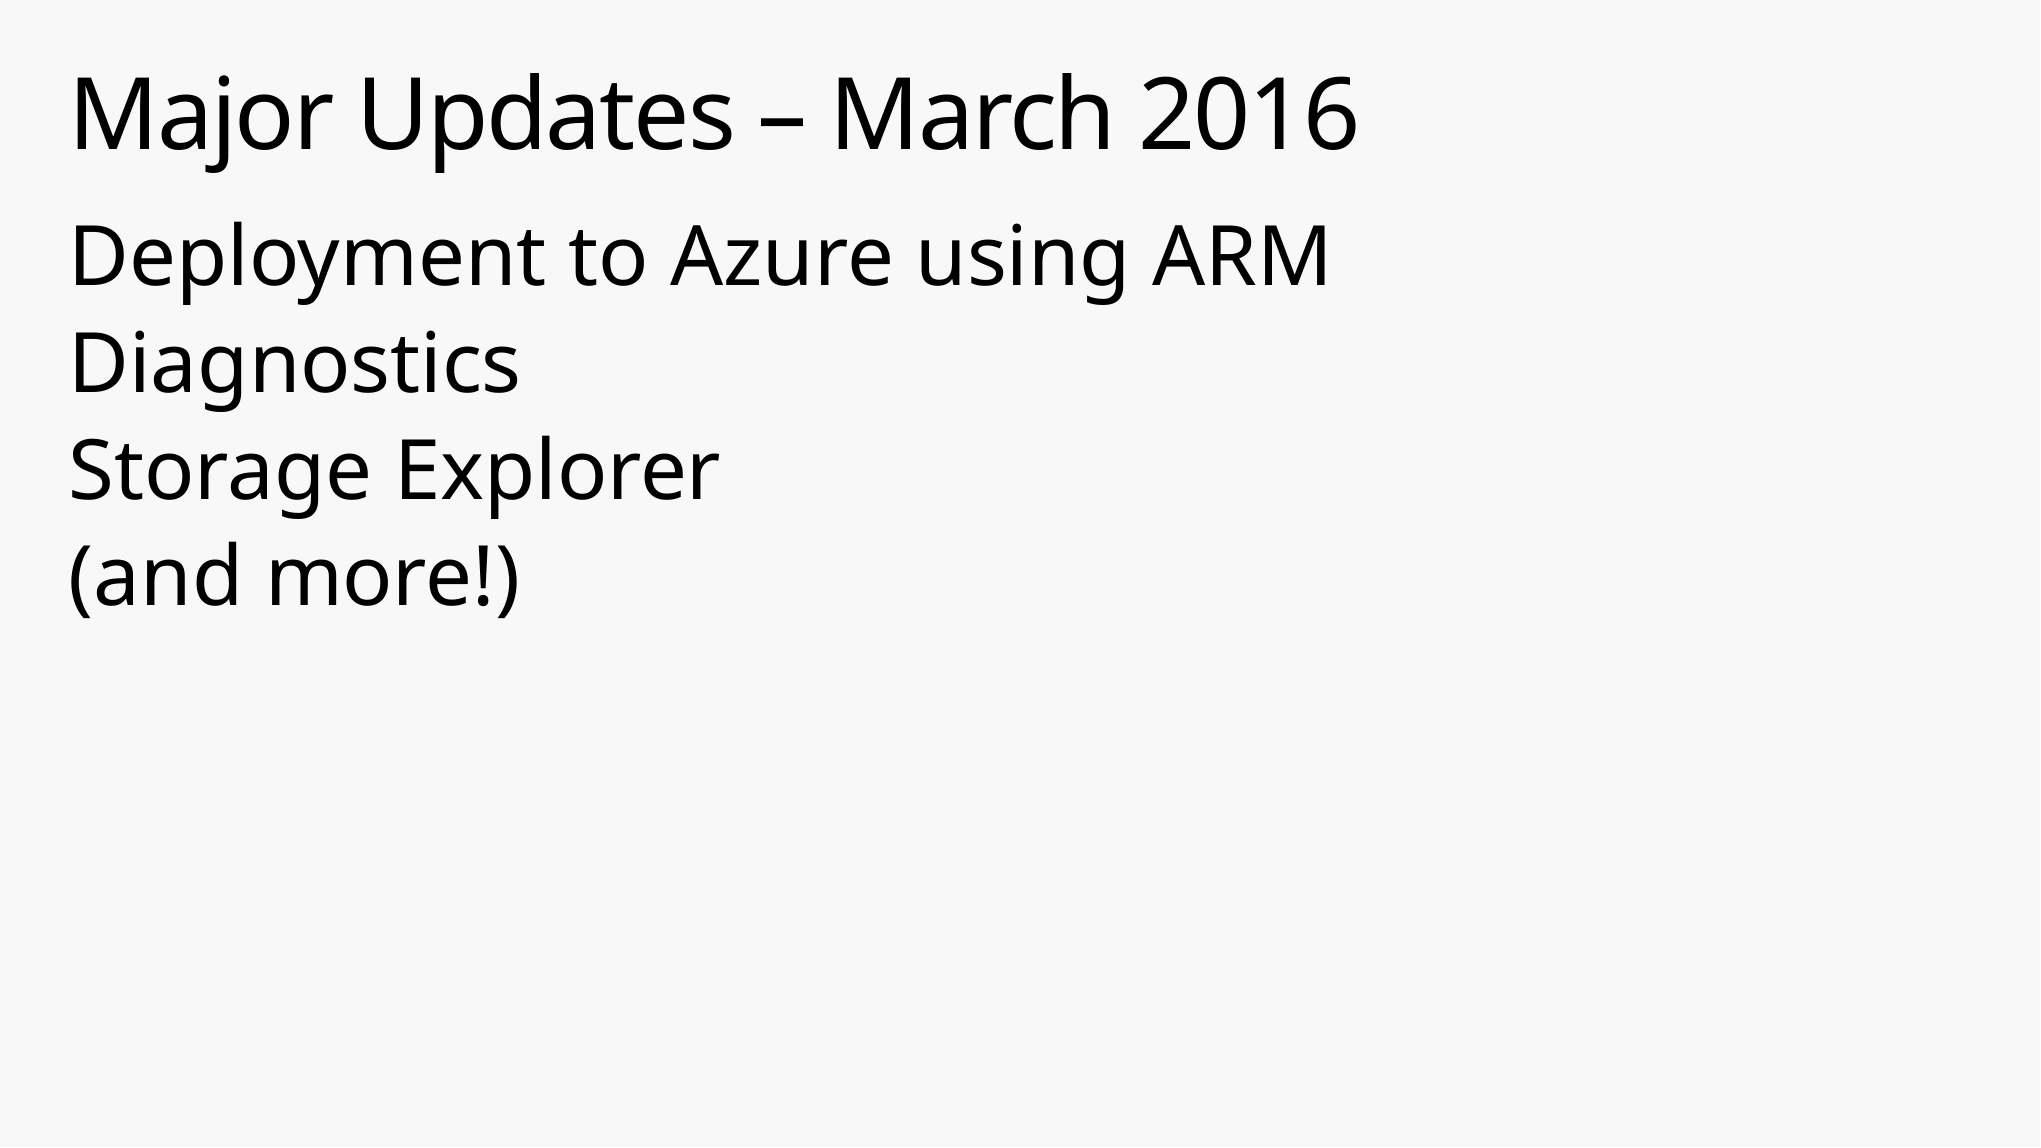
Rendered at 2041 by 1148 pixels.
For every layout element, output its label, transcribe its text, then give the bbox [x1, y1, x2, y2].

title Major Updates – March 2016 [45, 48, 1996, 198]
list Deployment to Azure using ARM Diagnostics Storage Explorer (and more!) [45, 198, 1996, 654]
